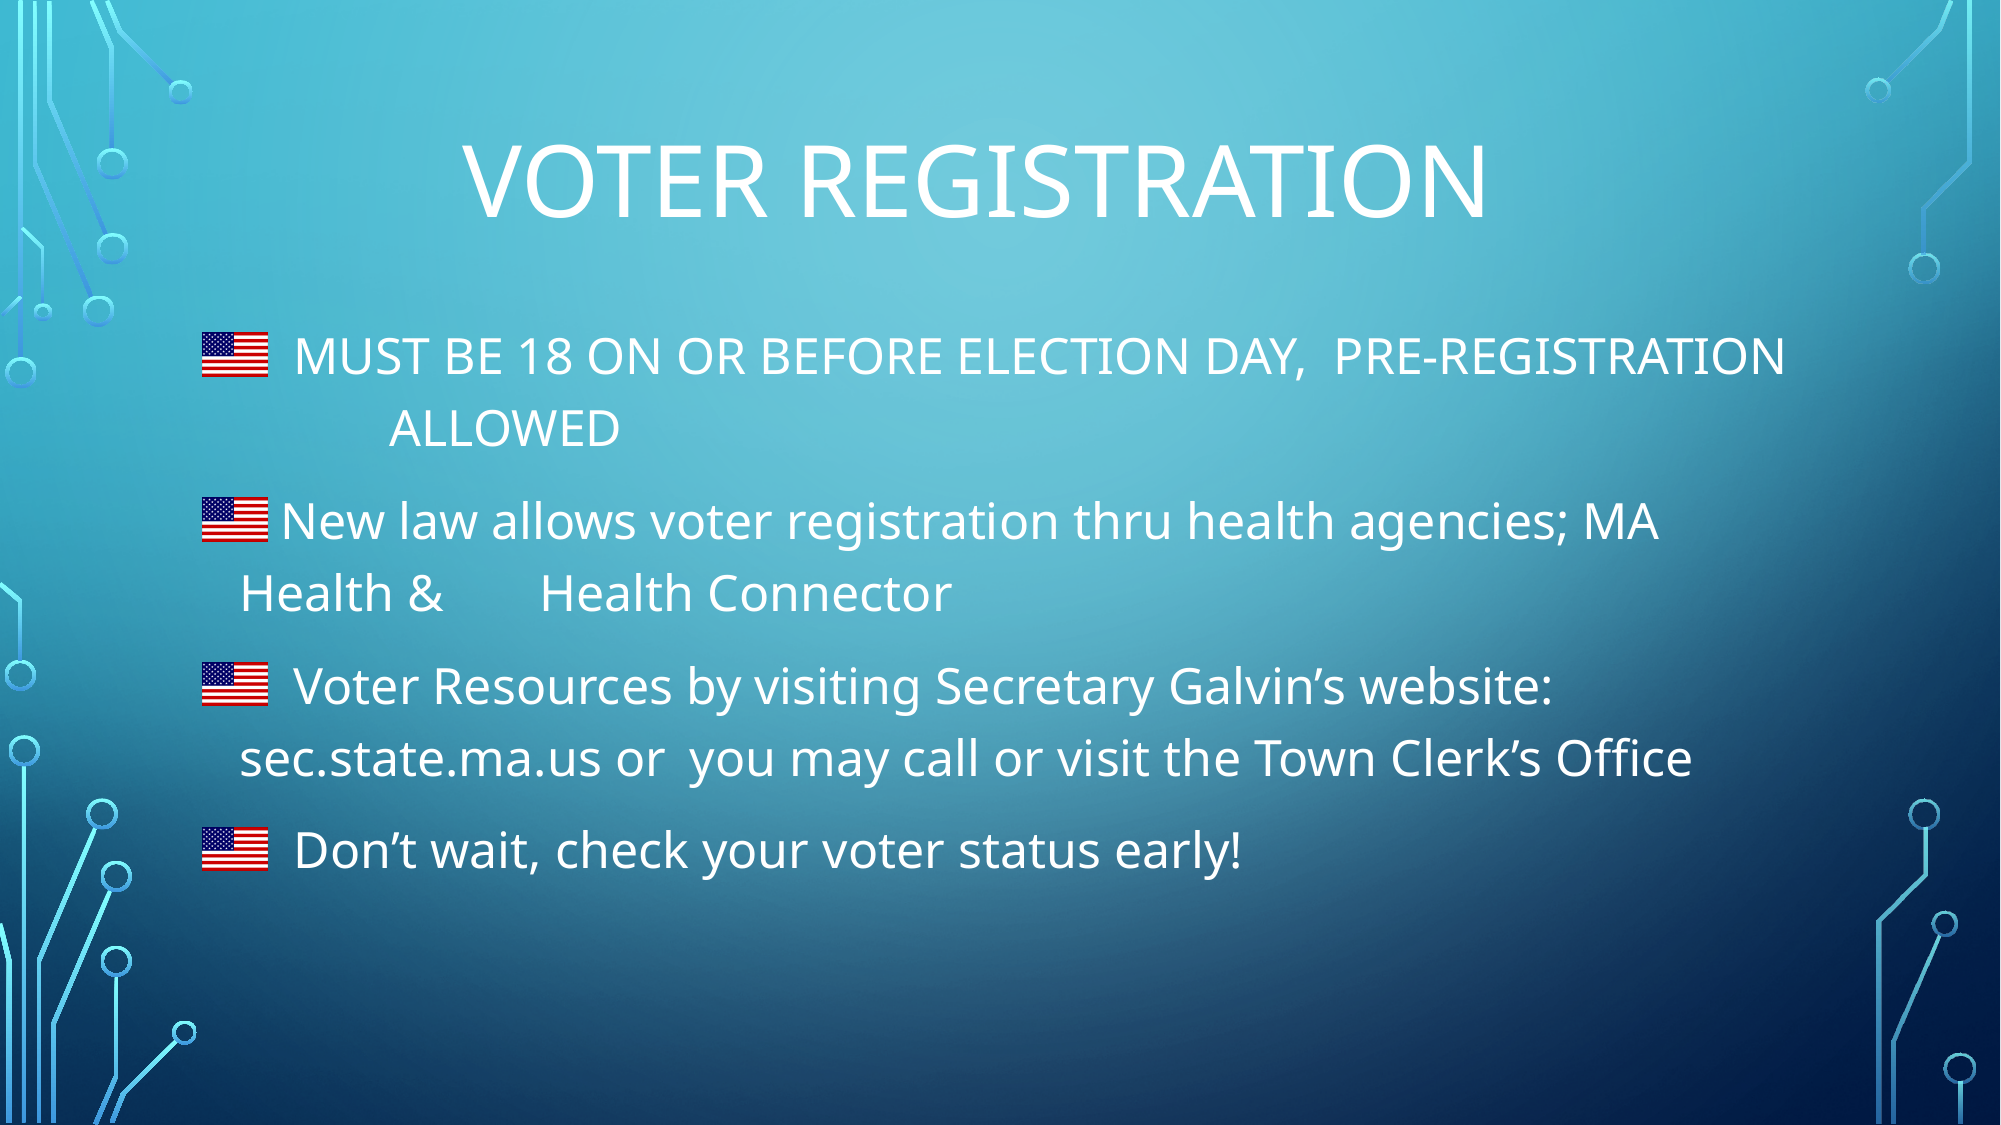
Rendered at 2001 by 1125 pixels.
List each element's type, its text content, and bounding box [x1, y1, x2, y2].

picture [202, 497, 247, 542]
picture [202, 827, 247, 871]
picture [202, 662, 247, 706]
title VOTER REGISTRATION [187, 101, 1813, 212]
list MUST BE 18 ON OR BEFORE ELECTION DAY, PRE-REGISTRATION ALLOWED New law allows voter registration thru health agencies; MA Health & Health Connector Voter Resources by visiting Secretary Galvin’s website: sec.state.ma.us or you may call or visit the Town Clerk’s Office Don’t wait, check your voter status early! [187, 212, 1813, 950]
picture [202, 332, 247, 377]
